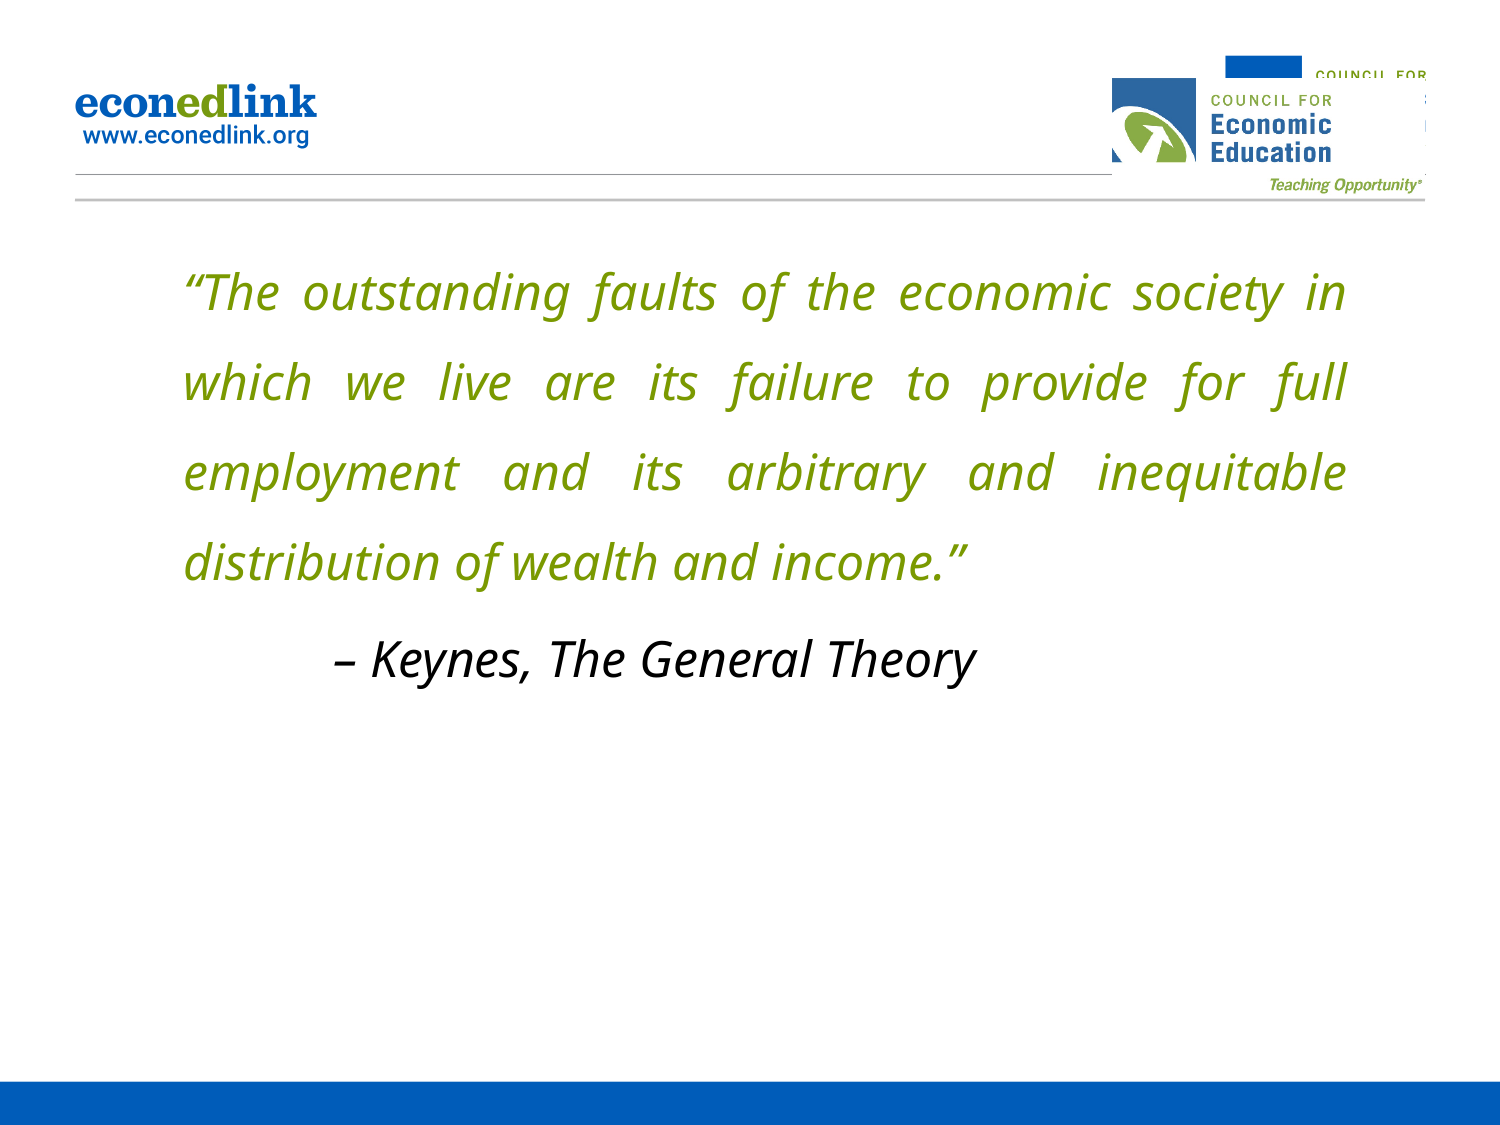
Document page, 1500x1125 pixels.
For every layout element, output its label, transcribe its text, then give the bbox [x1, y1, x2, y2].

list “The outstanding faults of the economic society in which we live are its failure to provide for full employment and its arbitrary and inequitable distribution of wealth and income.” – Keynes, The General Theory [168, 222, 1364, 1014]
picture [0, 0, 1500, 1125]
